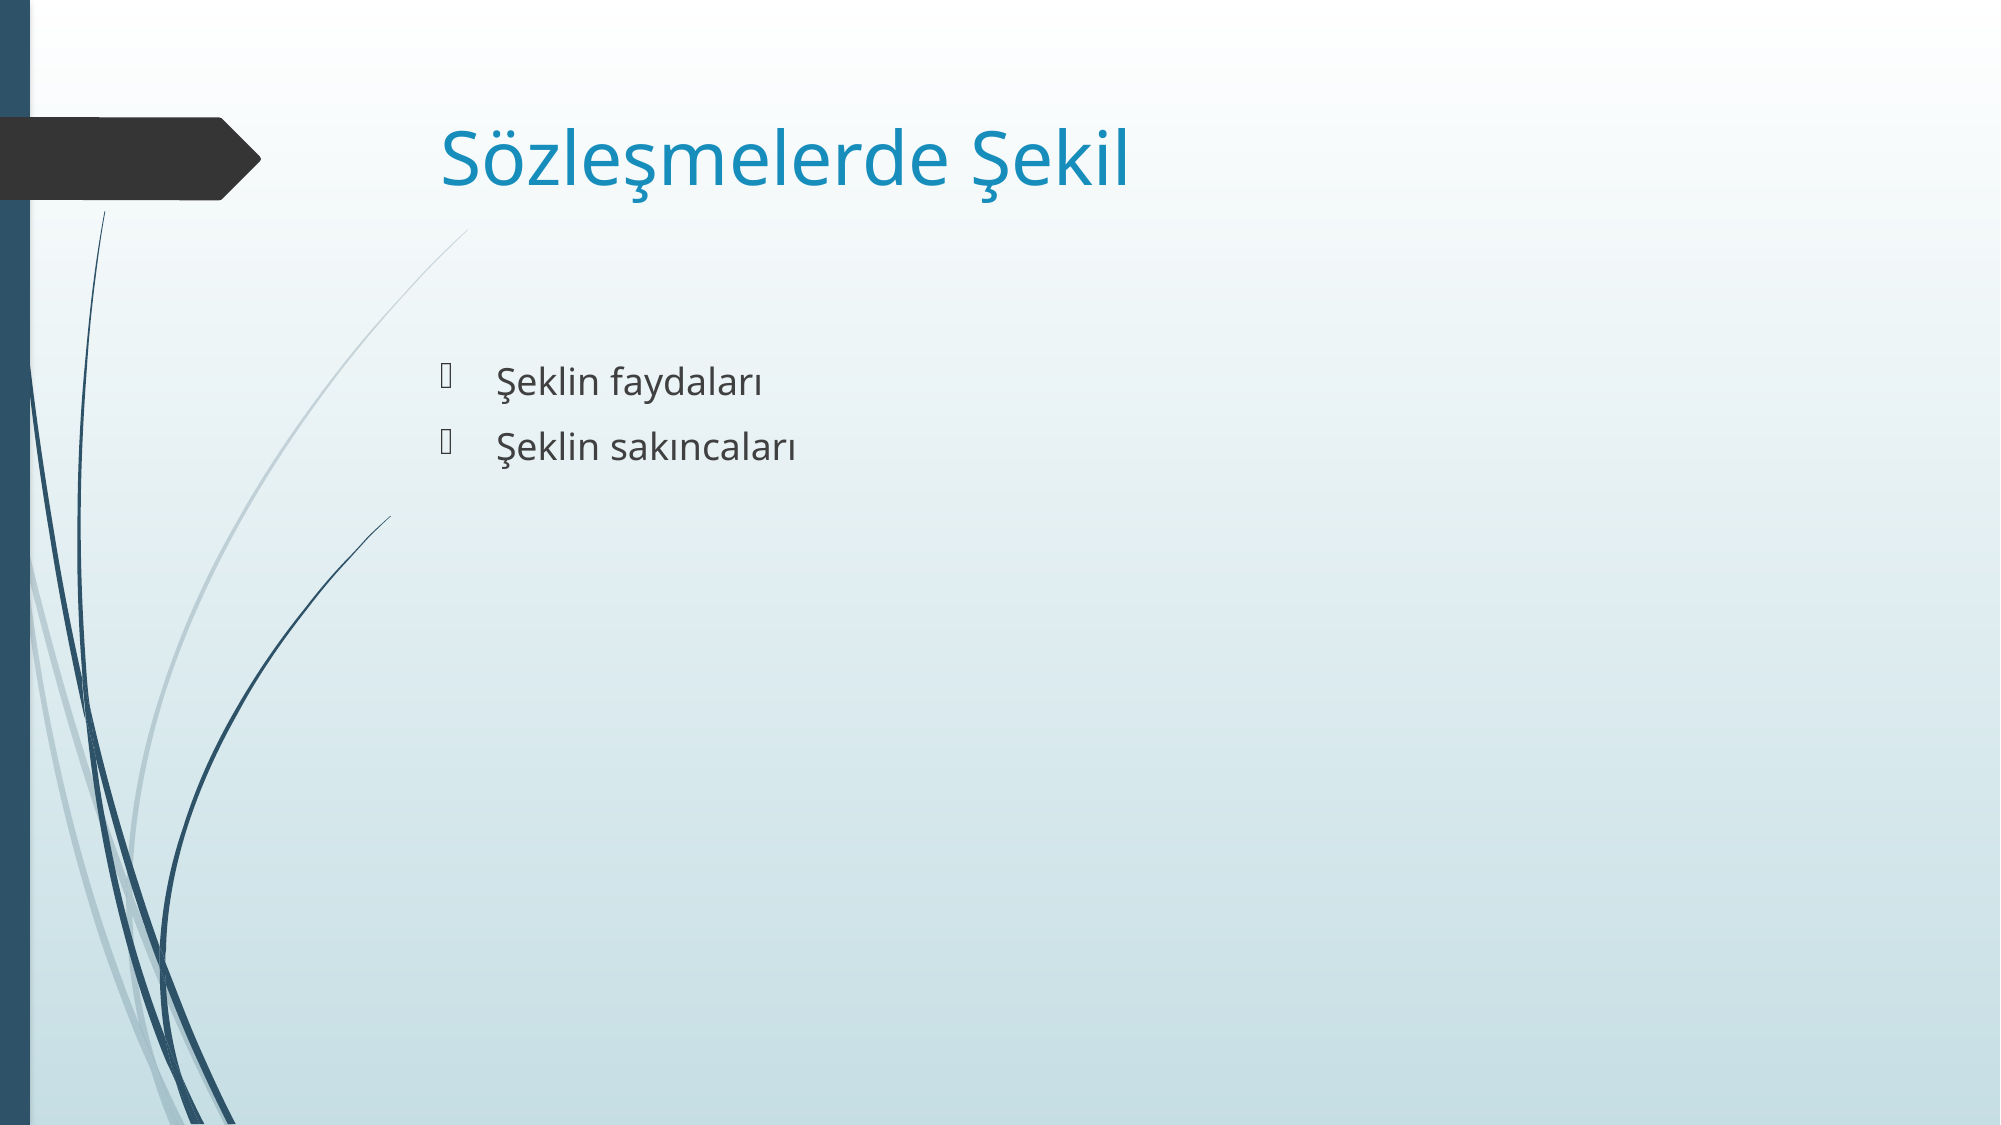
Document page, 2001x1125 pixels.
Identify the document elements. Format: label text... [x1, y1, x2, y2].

list Şeklin faydaları Şeklin sakıncaları [424, 350, 1888, 970]
title Sözleşmelerde Şekil [425, 102, 1888, 313]
